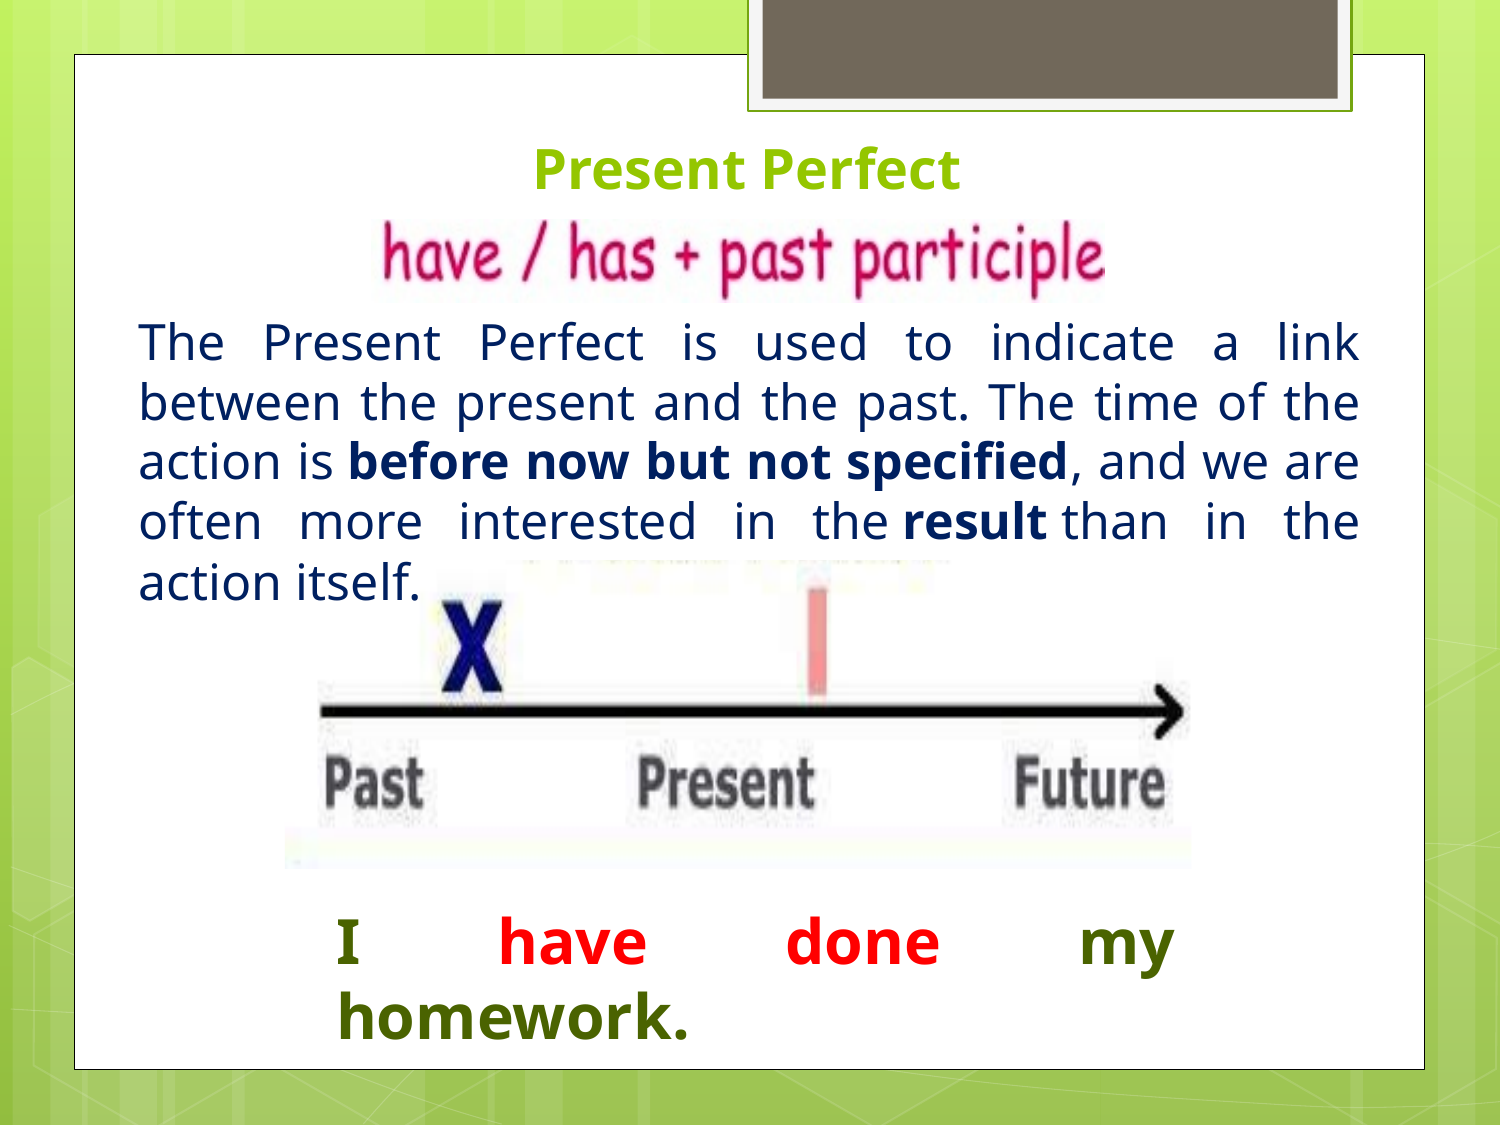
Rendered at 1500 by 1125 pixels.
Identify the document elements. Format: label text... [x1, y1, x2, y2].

title Present Perfect [171, 125, 1324, 209]
text_box I have done my homework. [309, 894, 1190, 1060]
picture [371, 219, 1105, 303]
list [284, 559, 1192, 869]
text_box The Present Perfect is used to indicate a link between the present and the past. The time of the action is before now but not specified, and we are often more interested in the result than in the action itself. [123, 302, 1376, 618]
